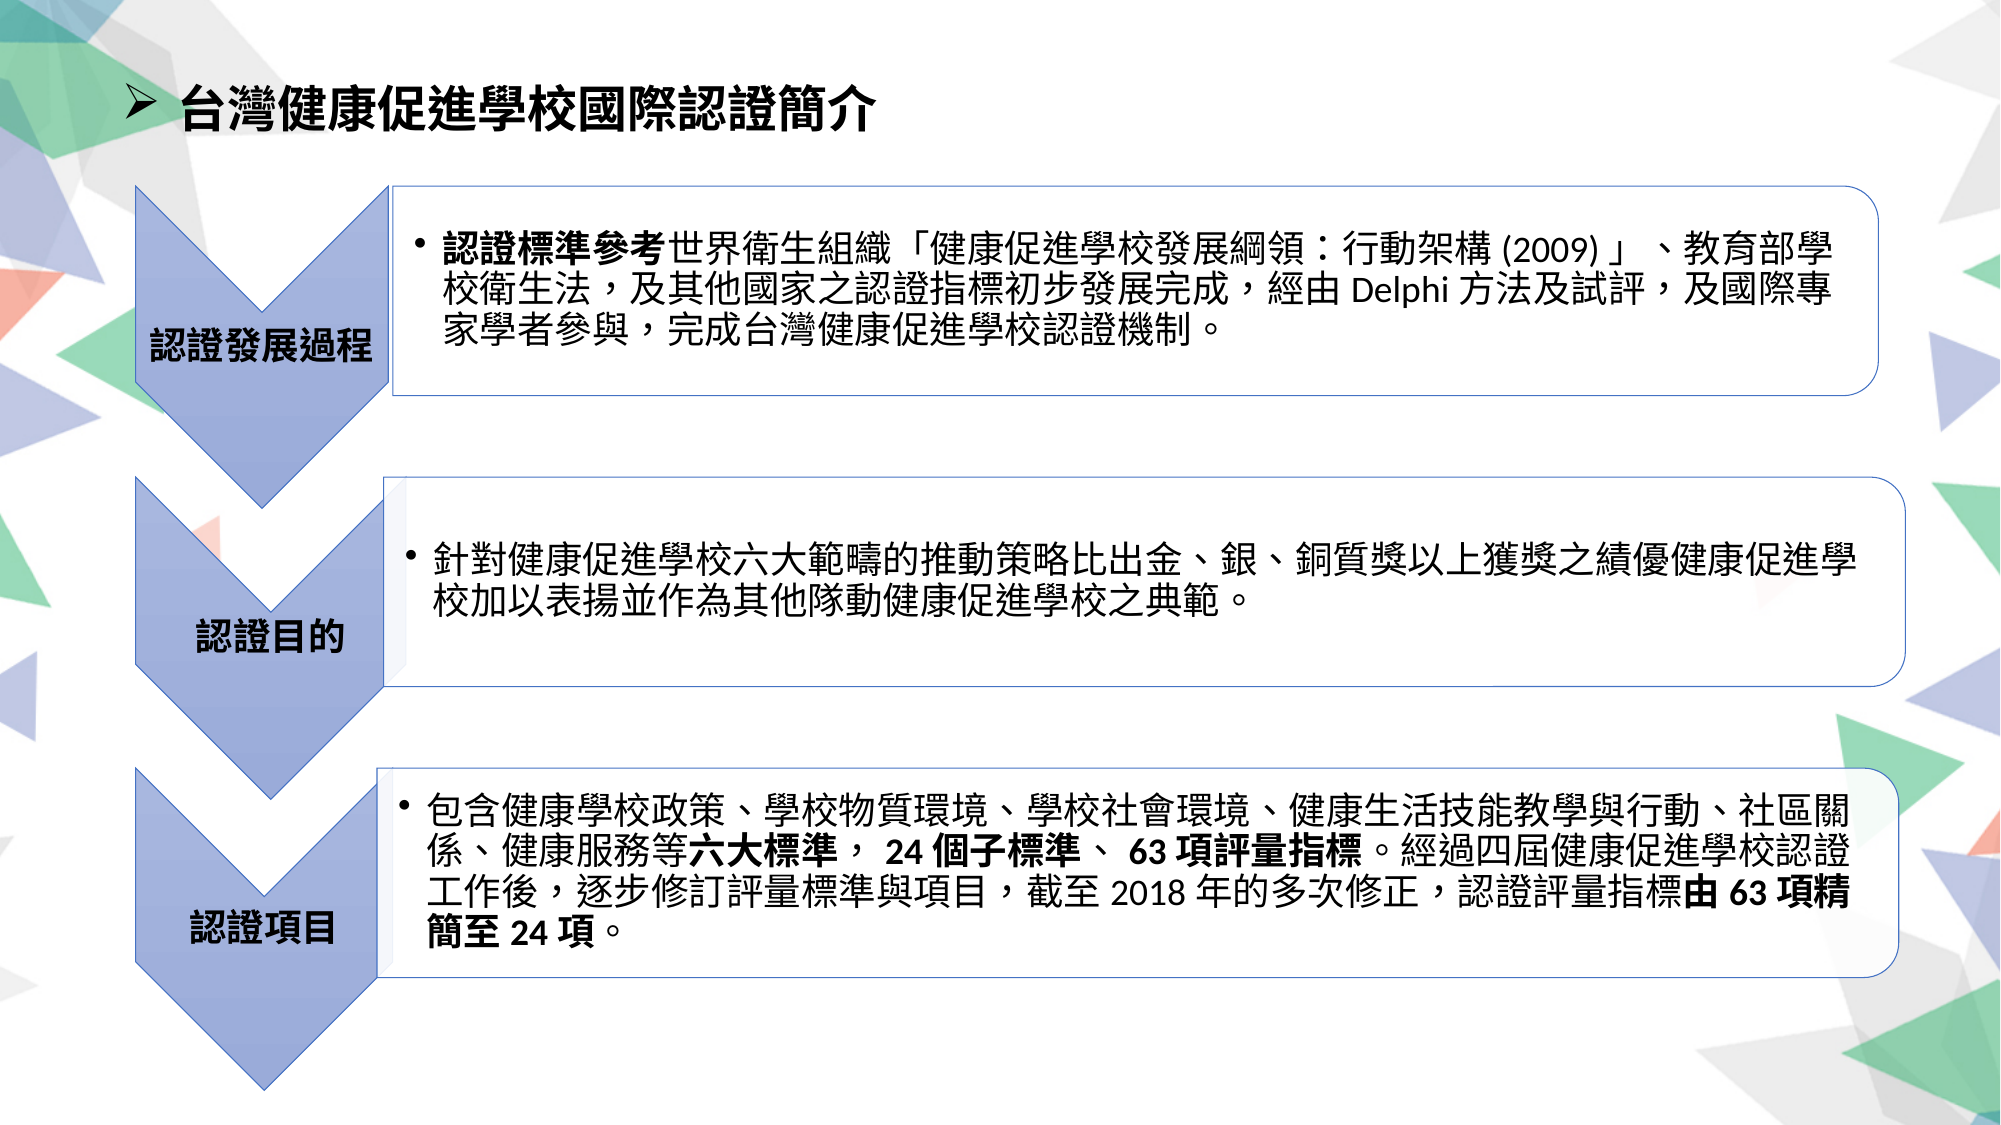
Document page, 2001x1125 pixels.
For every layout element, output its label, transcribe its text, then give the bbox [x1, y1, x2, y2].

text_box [146, 184, 1895, 1092]
picture [0, 0, 2001, 1125]
text_box 台灣健康促進學校國際認證簡介 [106, 70, 1000, 145]
